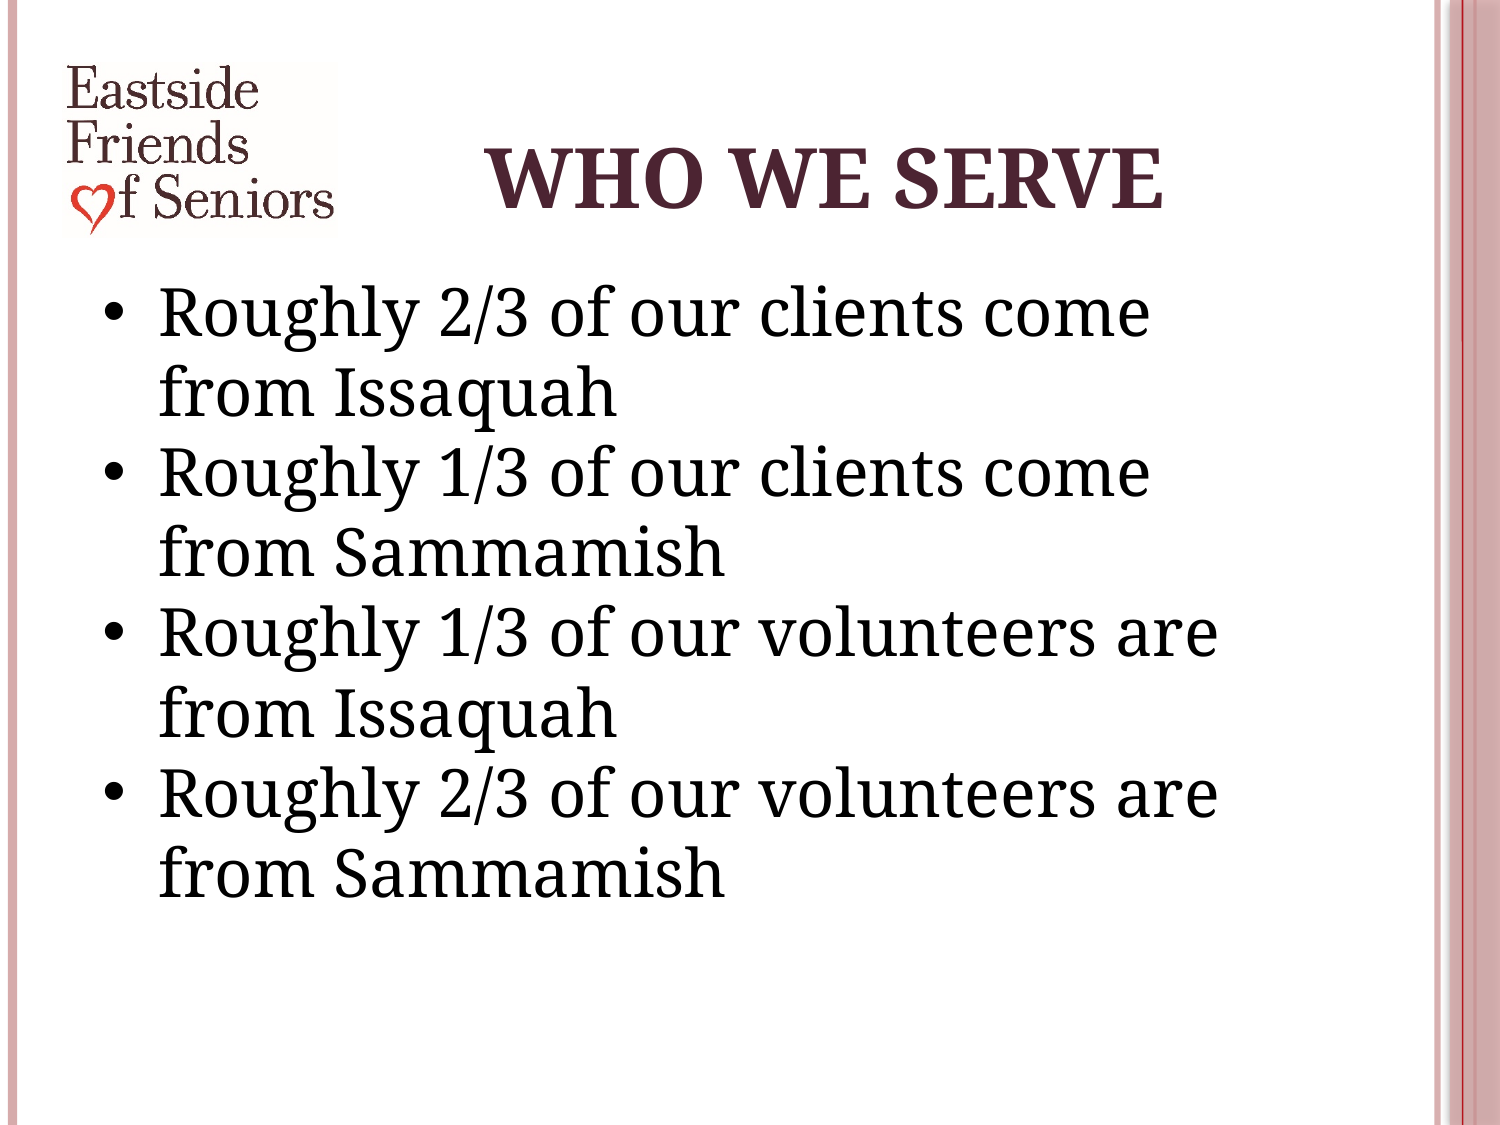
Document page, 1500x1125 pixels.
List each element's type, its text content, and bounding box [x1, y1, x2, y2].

title who we serve [350, 45, 1300, 233]
picture [62, 62, 338, 238]
list Roughly 2/3 of our clients come from Issaquah Roughly 1/3 of our clients come from Sammamish Roughly 1/3 of our volunteers are from Issaquah Roughly 2/3 of our volunteers are from Sammamish [75, 262, 1250, 1013]
